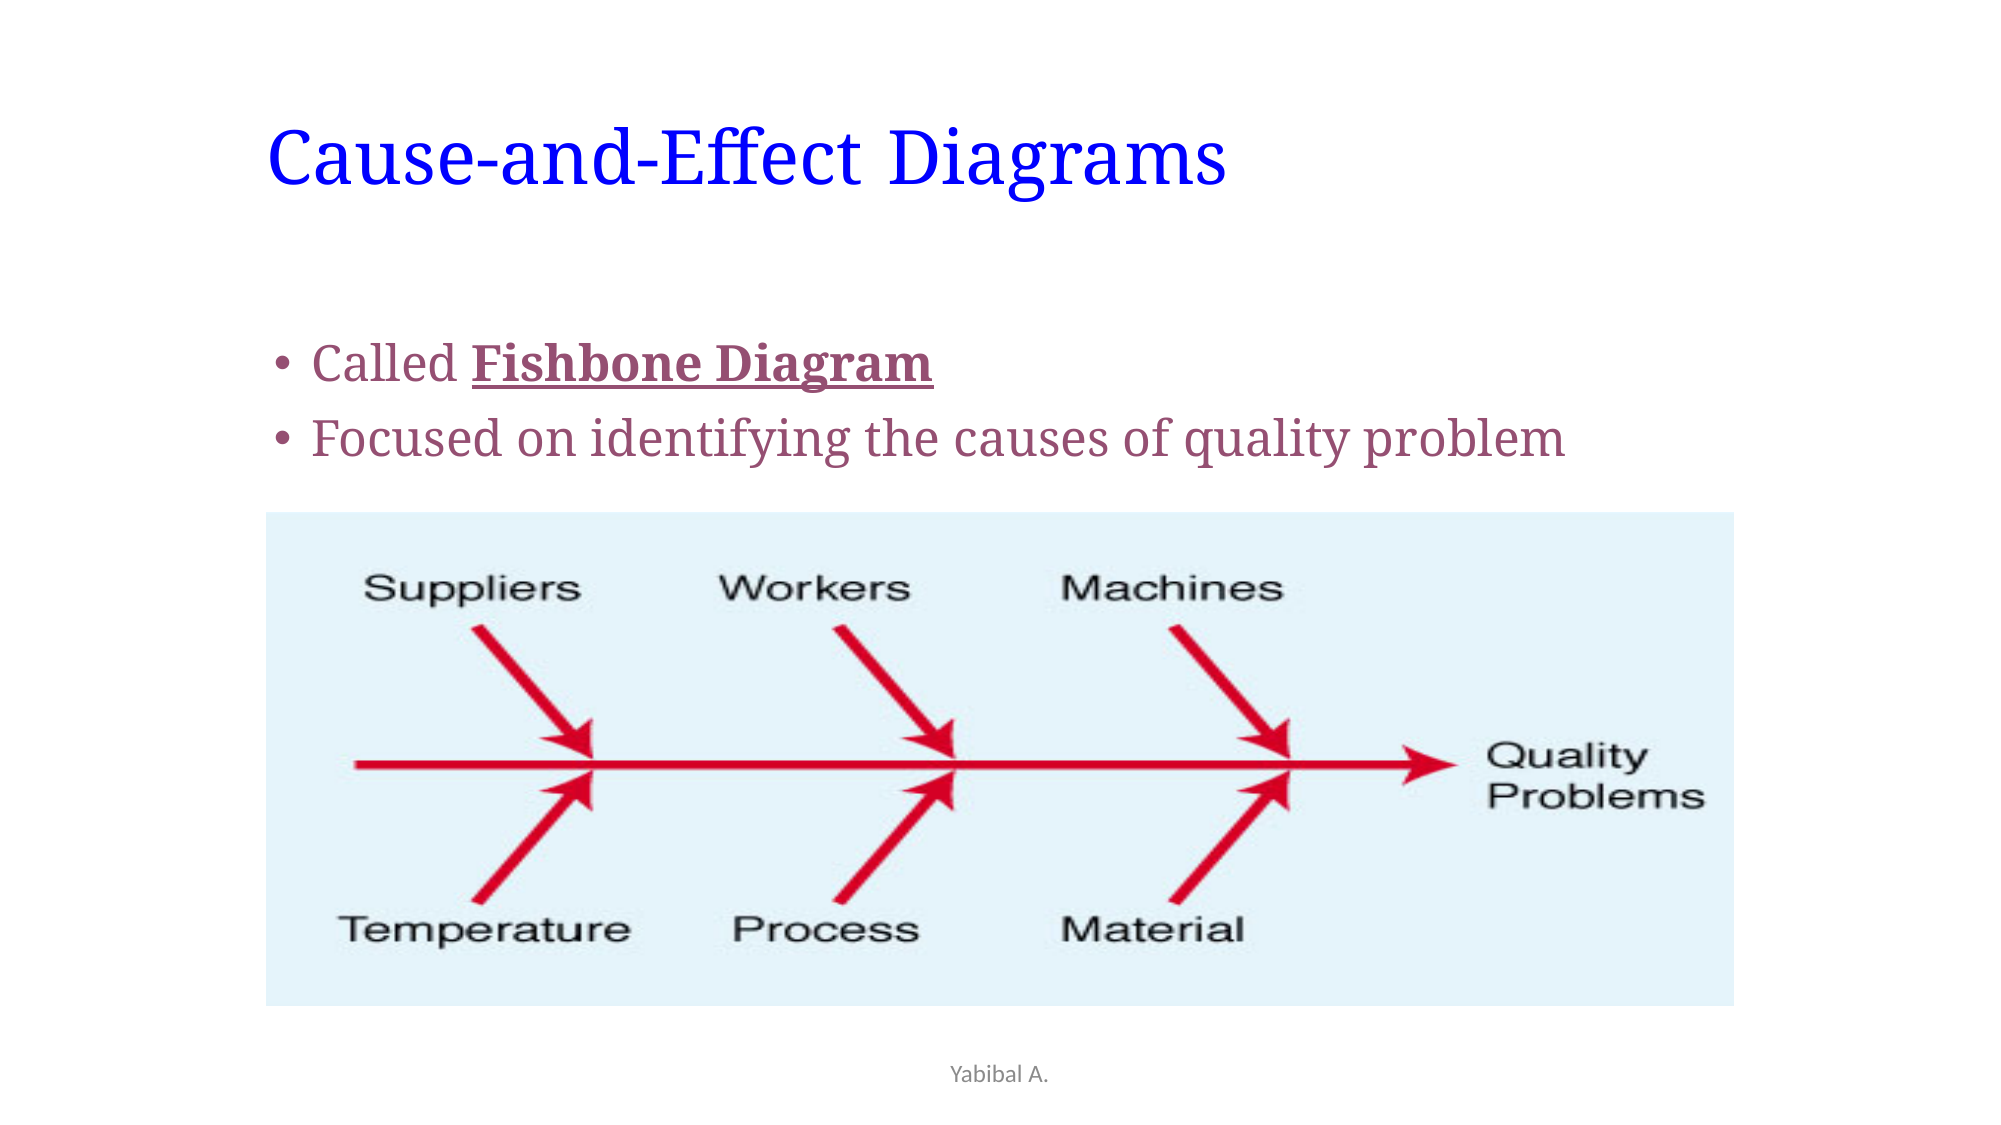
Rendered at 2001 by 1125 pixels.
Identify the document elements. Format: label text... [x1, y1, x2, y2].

title Cause-and-Effect Diagrams [251, 35, 1957, 275]
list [266, 512, 1734, 1006]
list Called Fishbone Diagram Focused on identifying the causes of quality problem [258, 331, 1959, 500]
footer Yabibal A. [662, 1042, 1338, 1103]
